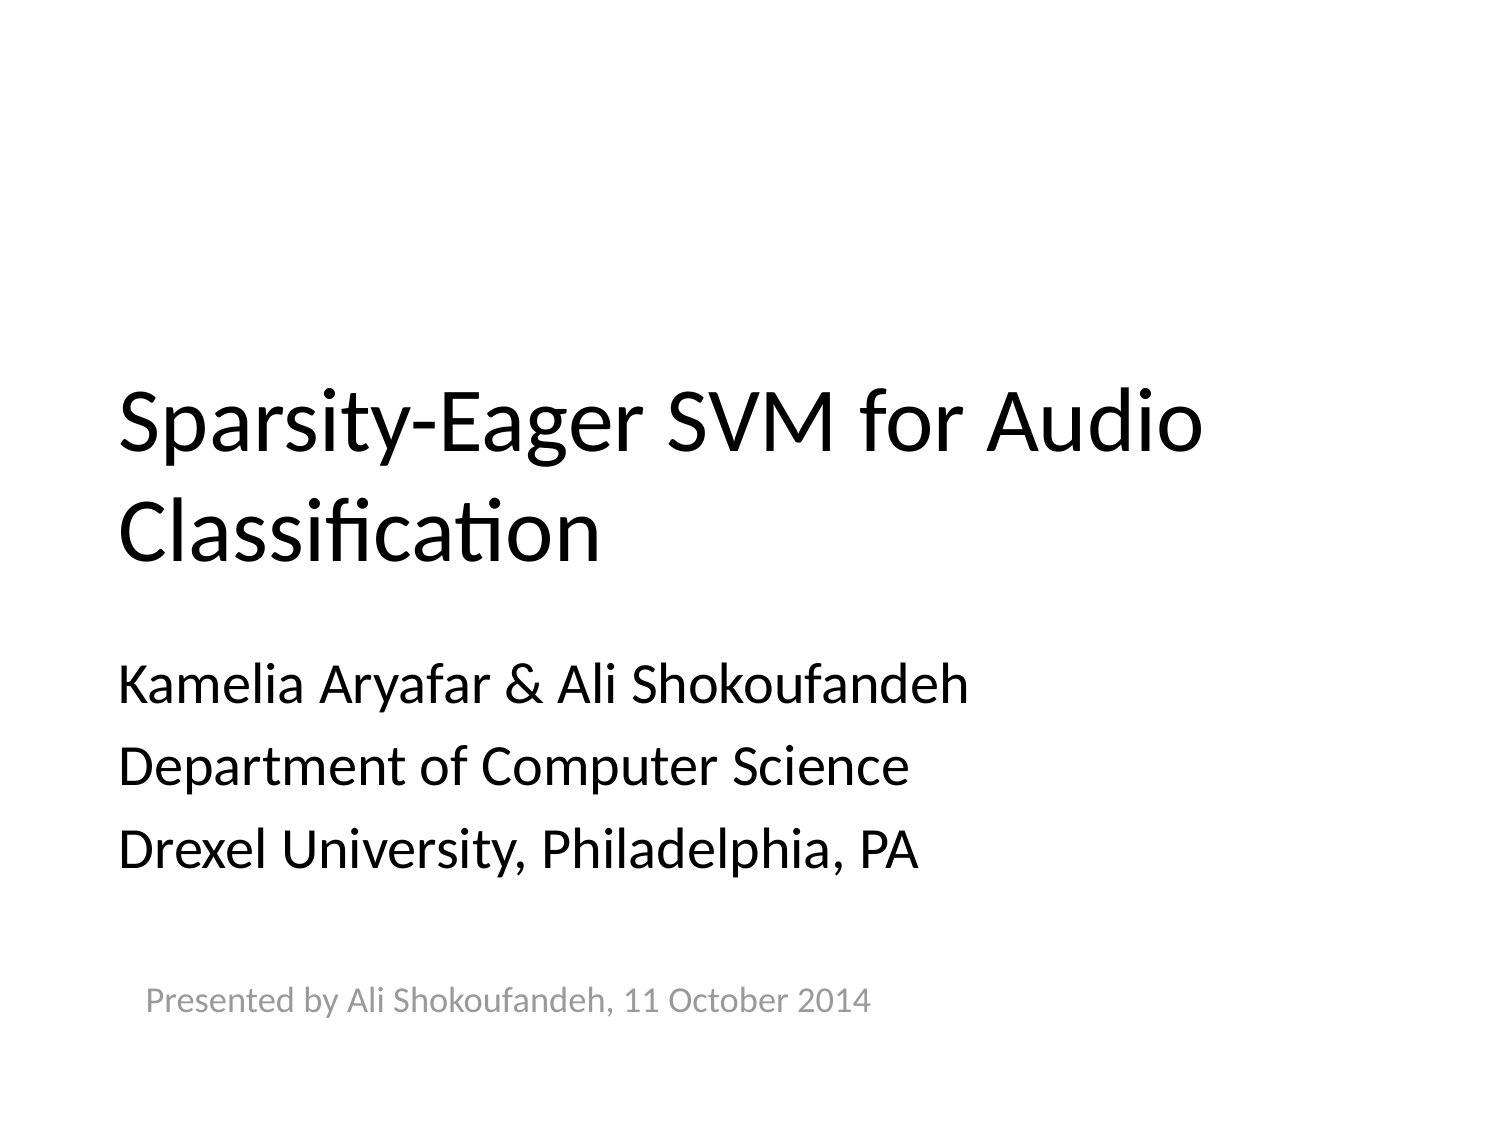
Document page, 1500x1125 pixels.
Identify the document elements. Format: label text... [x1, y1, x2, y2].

title Sparsity-Eager SVM for Audio Classification [111, 348, 1388, 592]
list Kamelia Aryafar & Ali Shokoufandeh Department of Computer Science Drexel University, Philadelphia, PA [111, 638, 1013, 1111]
text_box Presented by Ali Shokoufandeh, 11 October 2014 [139, 977, 884, 1048]
